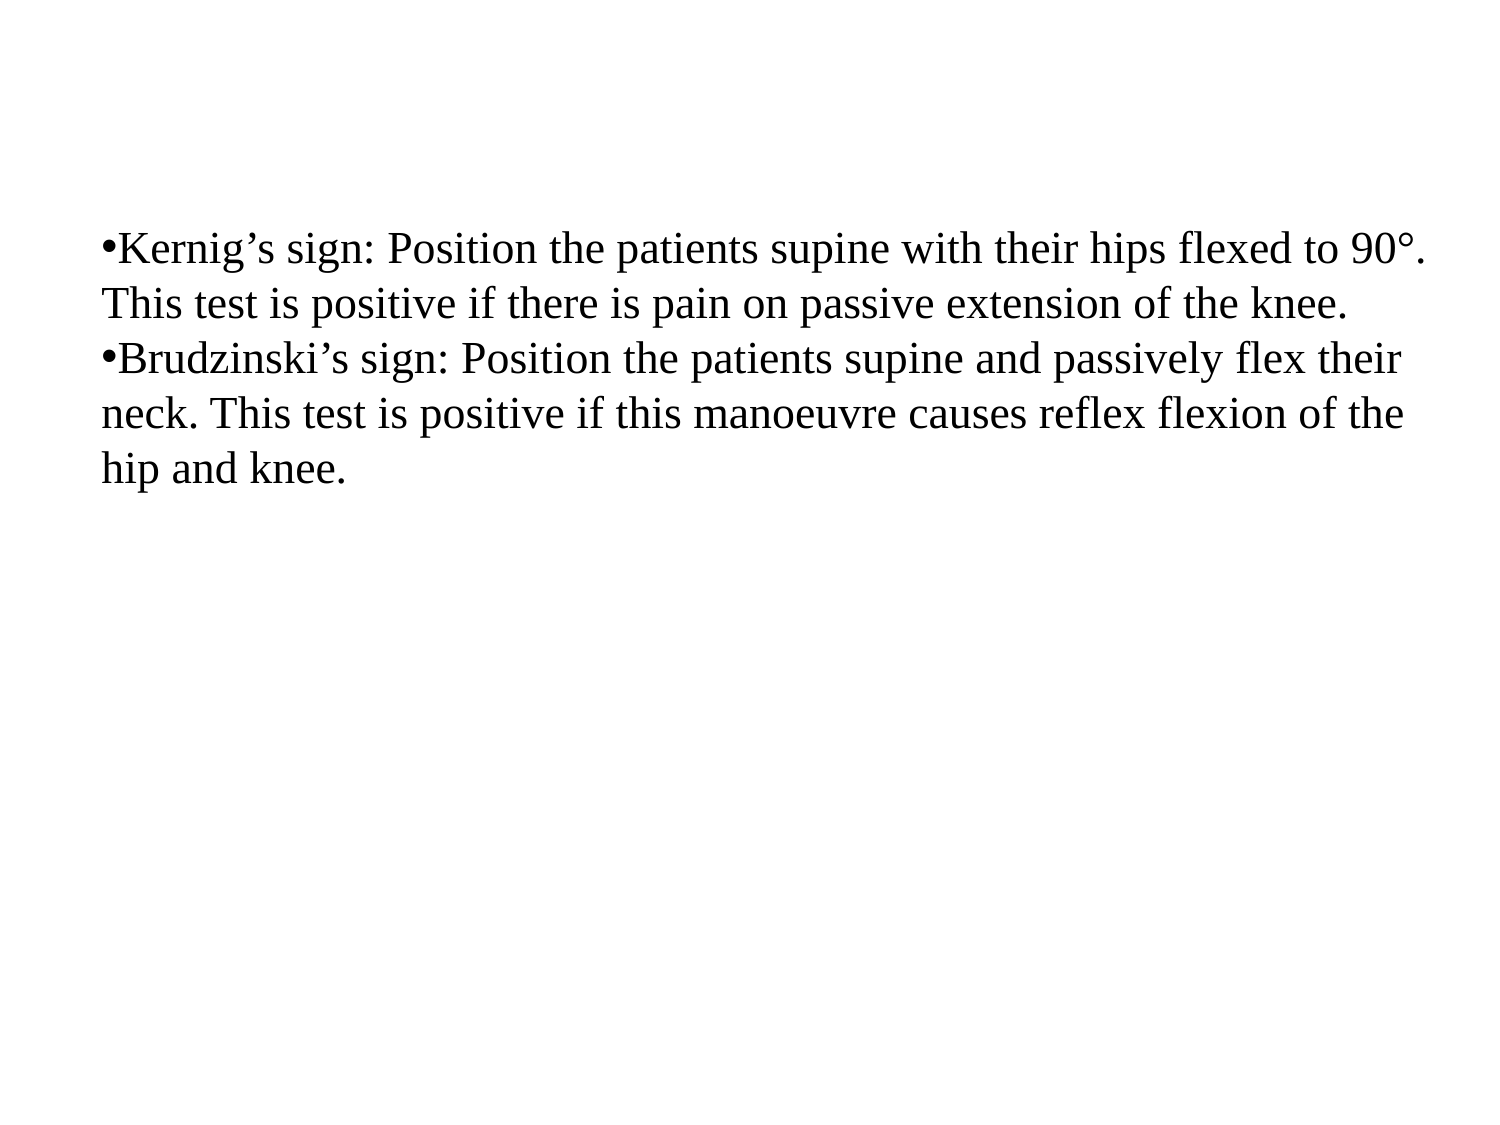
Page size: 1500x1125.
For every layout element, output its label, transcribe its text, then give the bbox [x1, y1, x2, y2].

list Kernig’s sign: Position the patients supine with their hips flexed to 90°. This test is positive if there is pain on passive extension of the knee. Brudzinski’s sign: Position the patients supine and passively flex their neck. This test is positive if this manoeuvre causes reflex flexion of the hip and knee. [101, 217, 1429, 718]
